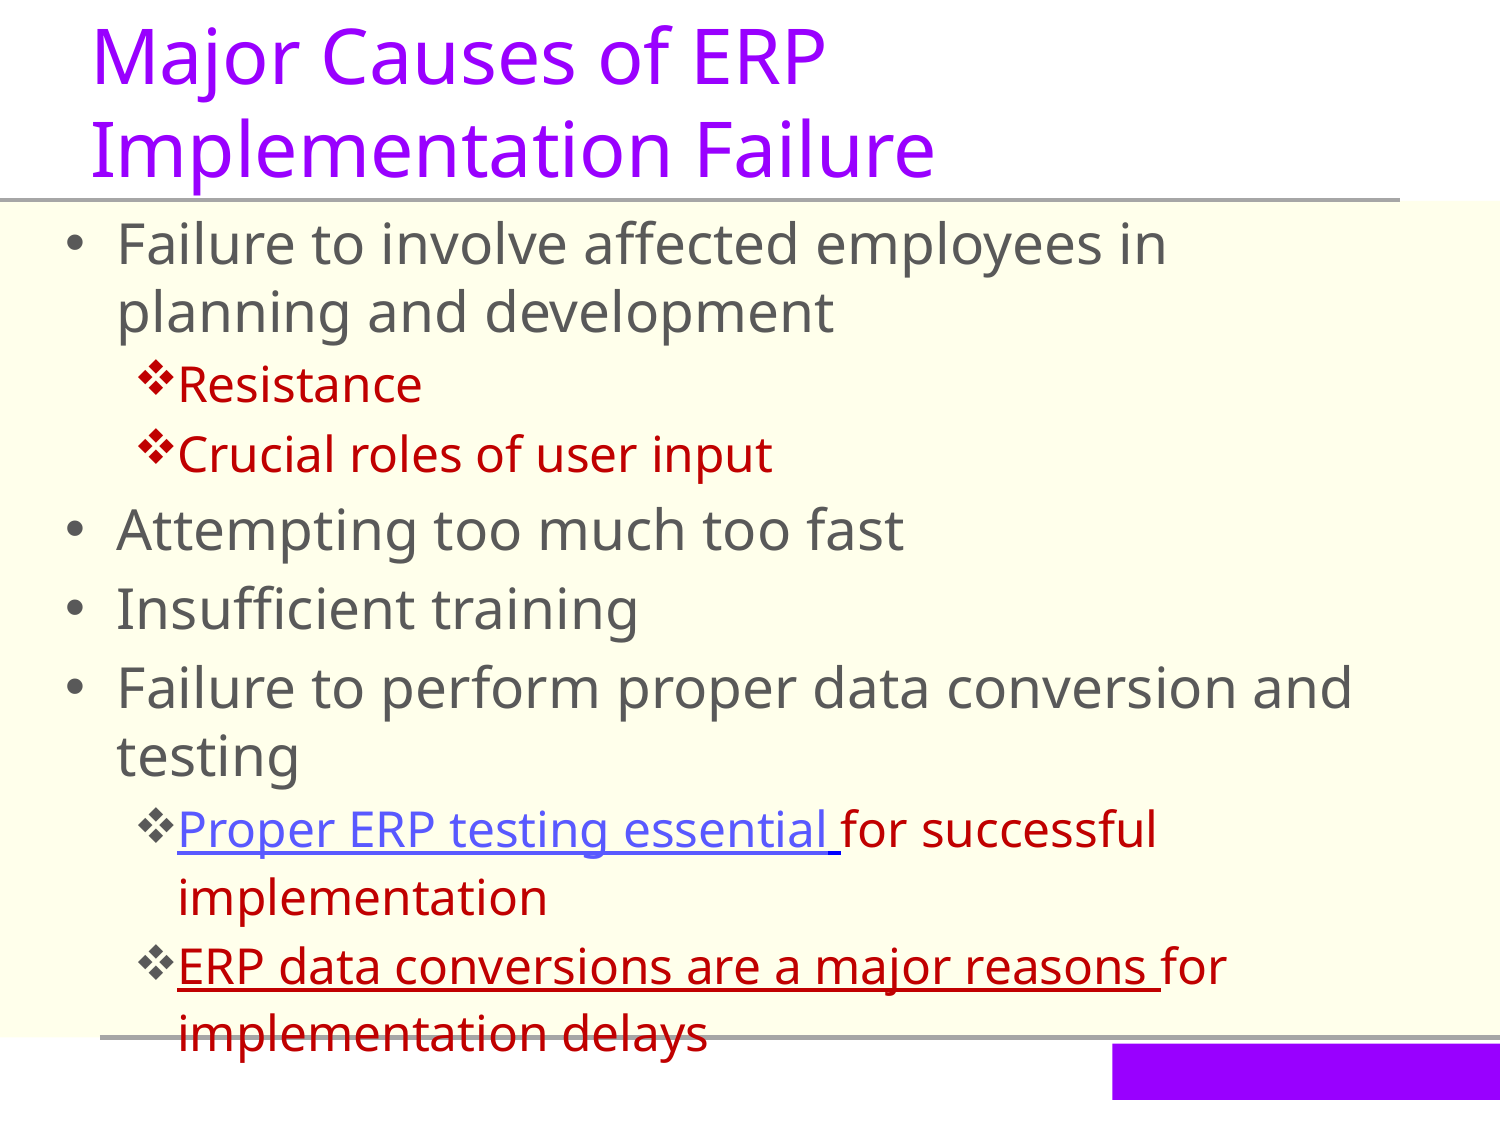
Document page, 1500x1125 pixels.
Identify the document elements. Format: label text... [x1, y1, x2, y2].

list Failure to involve affected employees in planning and development Resistance Crucial roles of user input Attempting too much too fast Insufficient training Failure to perform proper data conversion and testing Proper ERP testing essential for successful implementation ERP data conversions are a major reasons for implementation delays [50, 200, 1413, 1075]
subtitle Major Causes of ERP Implementation Failure [75, 12, 1413, 200]
